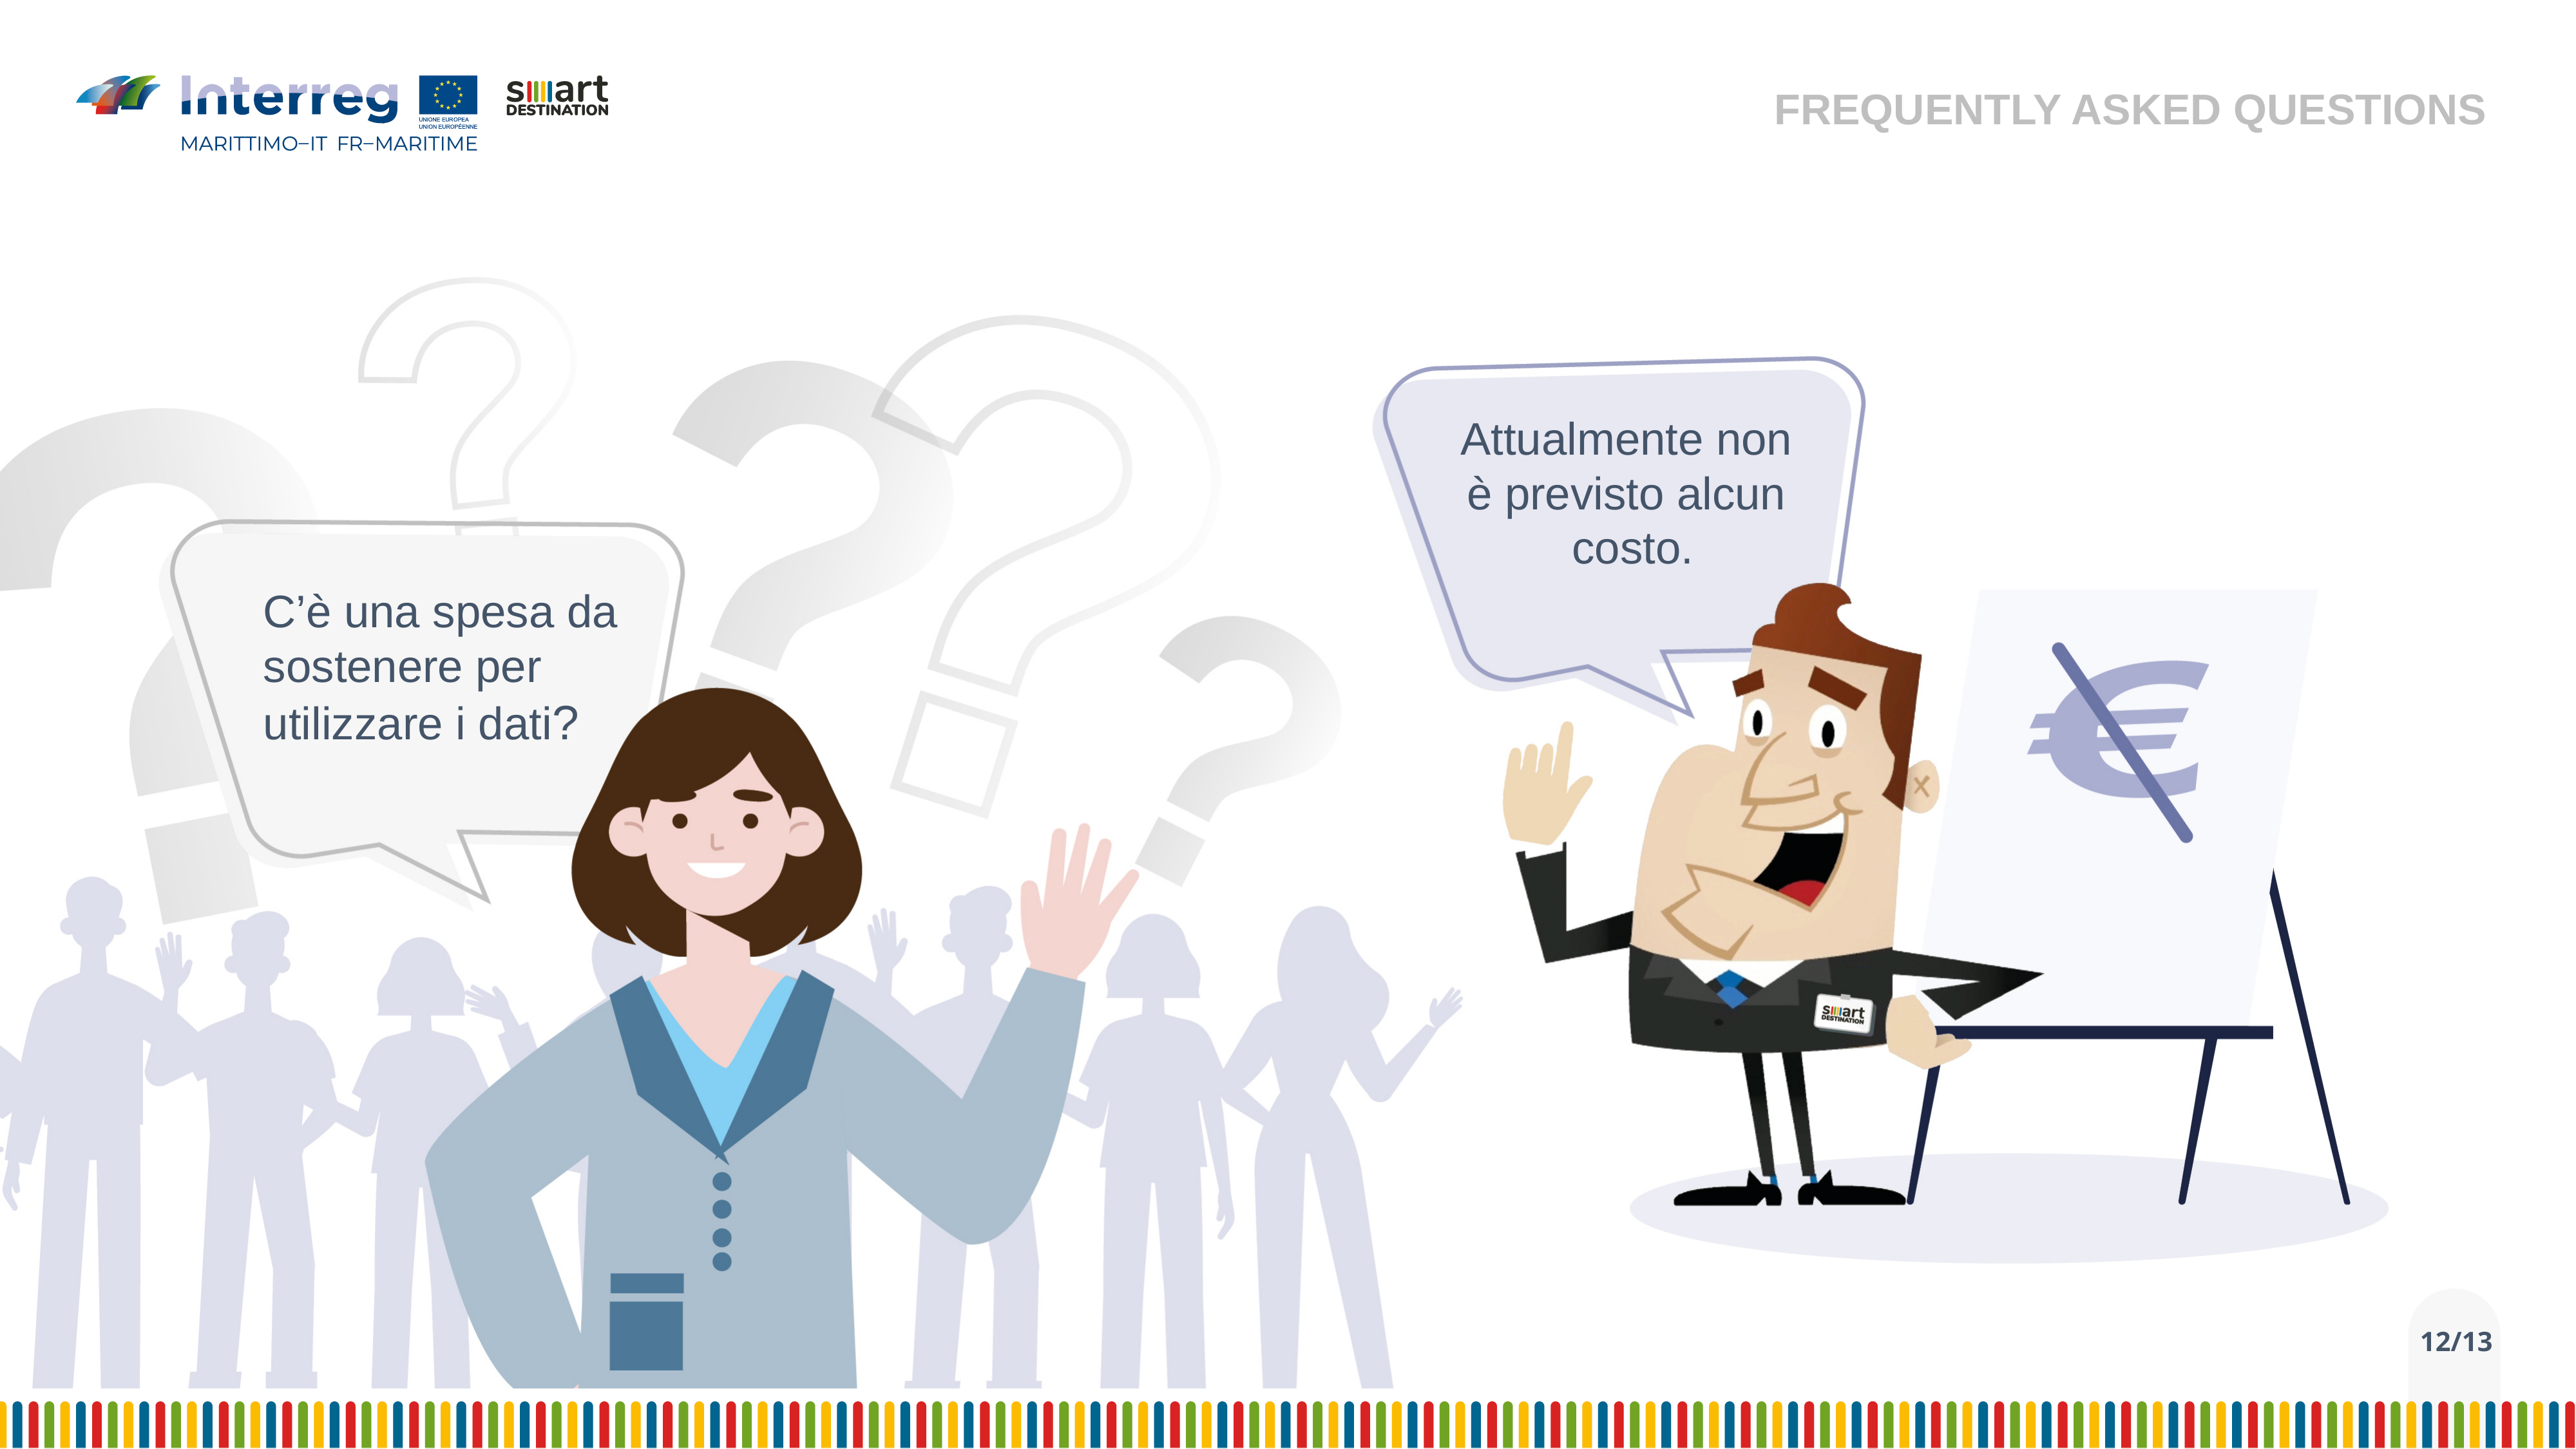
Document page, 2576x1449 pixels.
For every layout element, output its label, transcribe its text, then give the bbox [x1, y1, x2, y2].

text_box FREQUENTLY ASKED QUESTIONS [1125, 77, 2497, 138]
text_box 12/13 [2391, 1320, 2522, 1397]
picture [0, 0, 2576, 1449]
